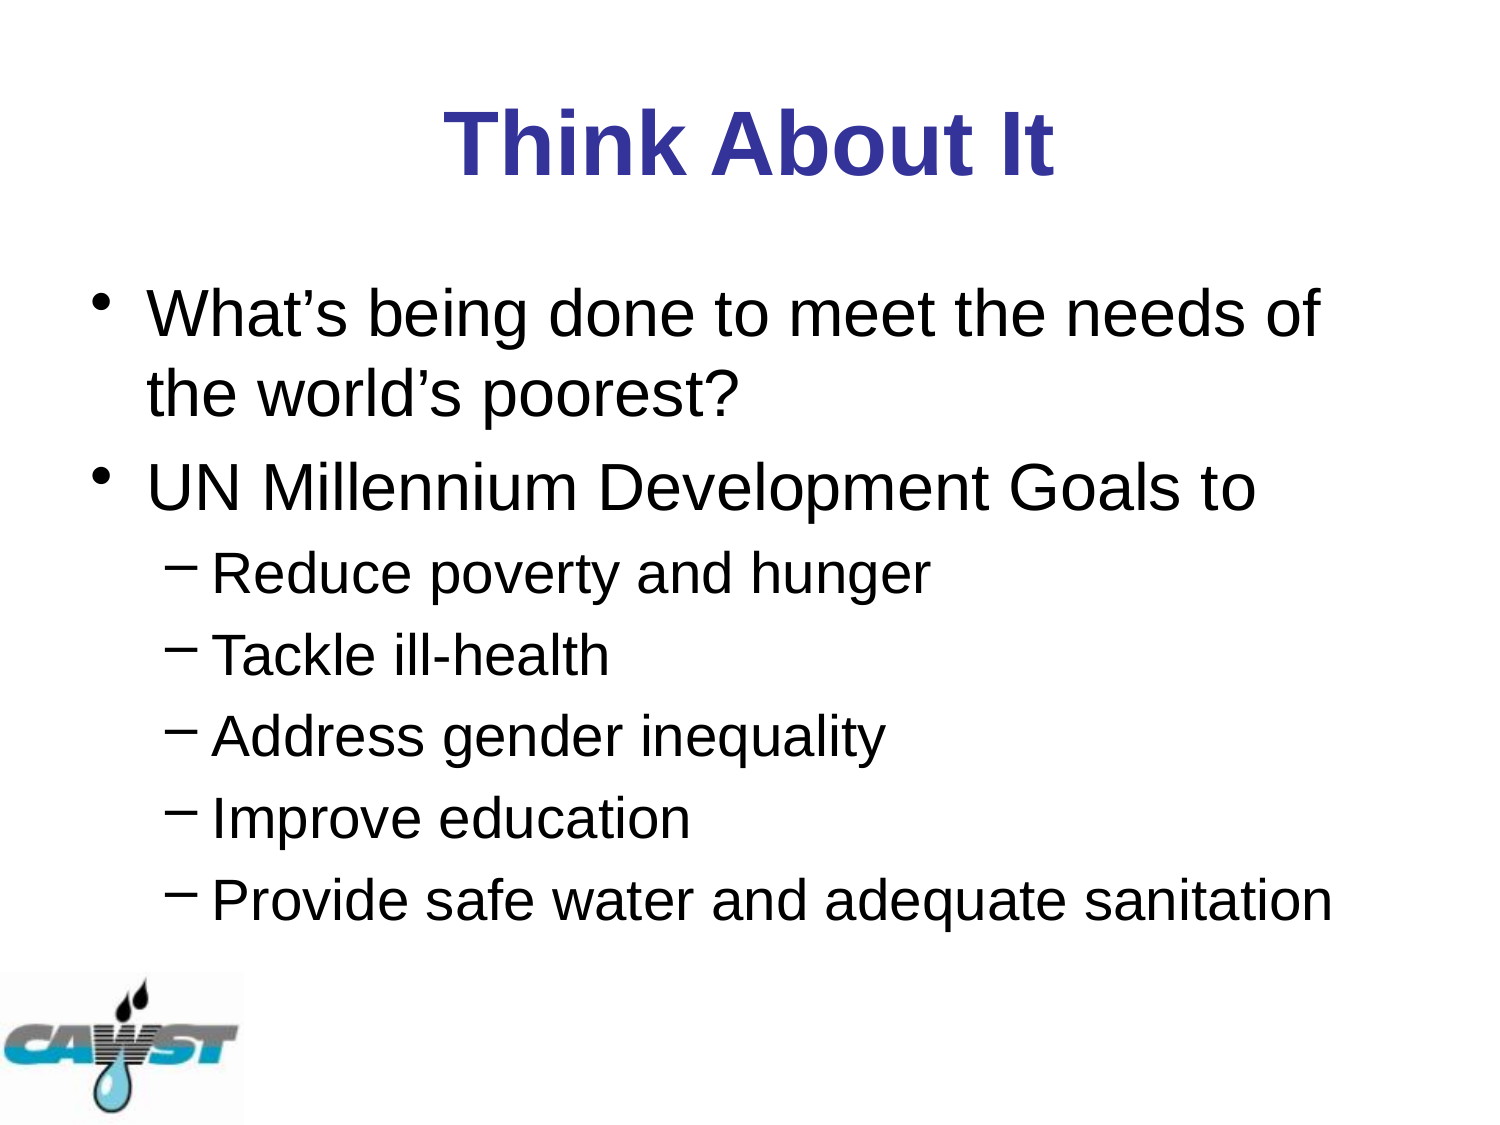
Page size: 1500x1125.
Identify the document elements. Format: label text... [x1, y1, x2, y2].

list What’s being done to meet the needs of the world’s poorest? UN Millennium Development Goals to Reduce poverty and hunger Tackle ill-health Address gender inequality Improve education Provide safe water and adequate sanitation [75, 262, 1425, 1005]
title Think About It [75, 45, 1425, 233]
picture [0, 972, 245, 1125]
